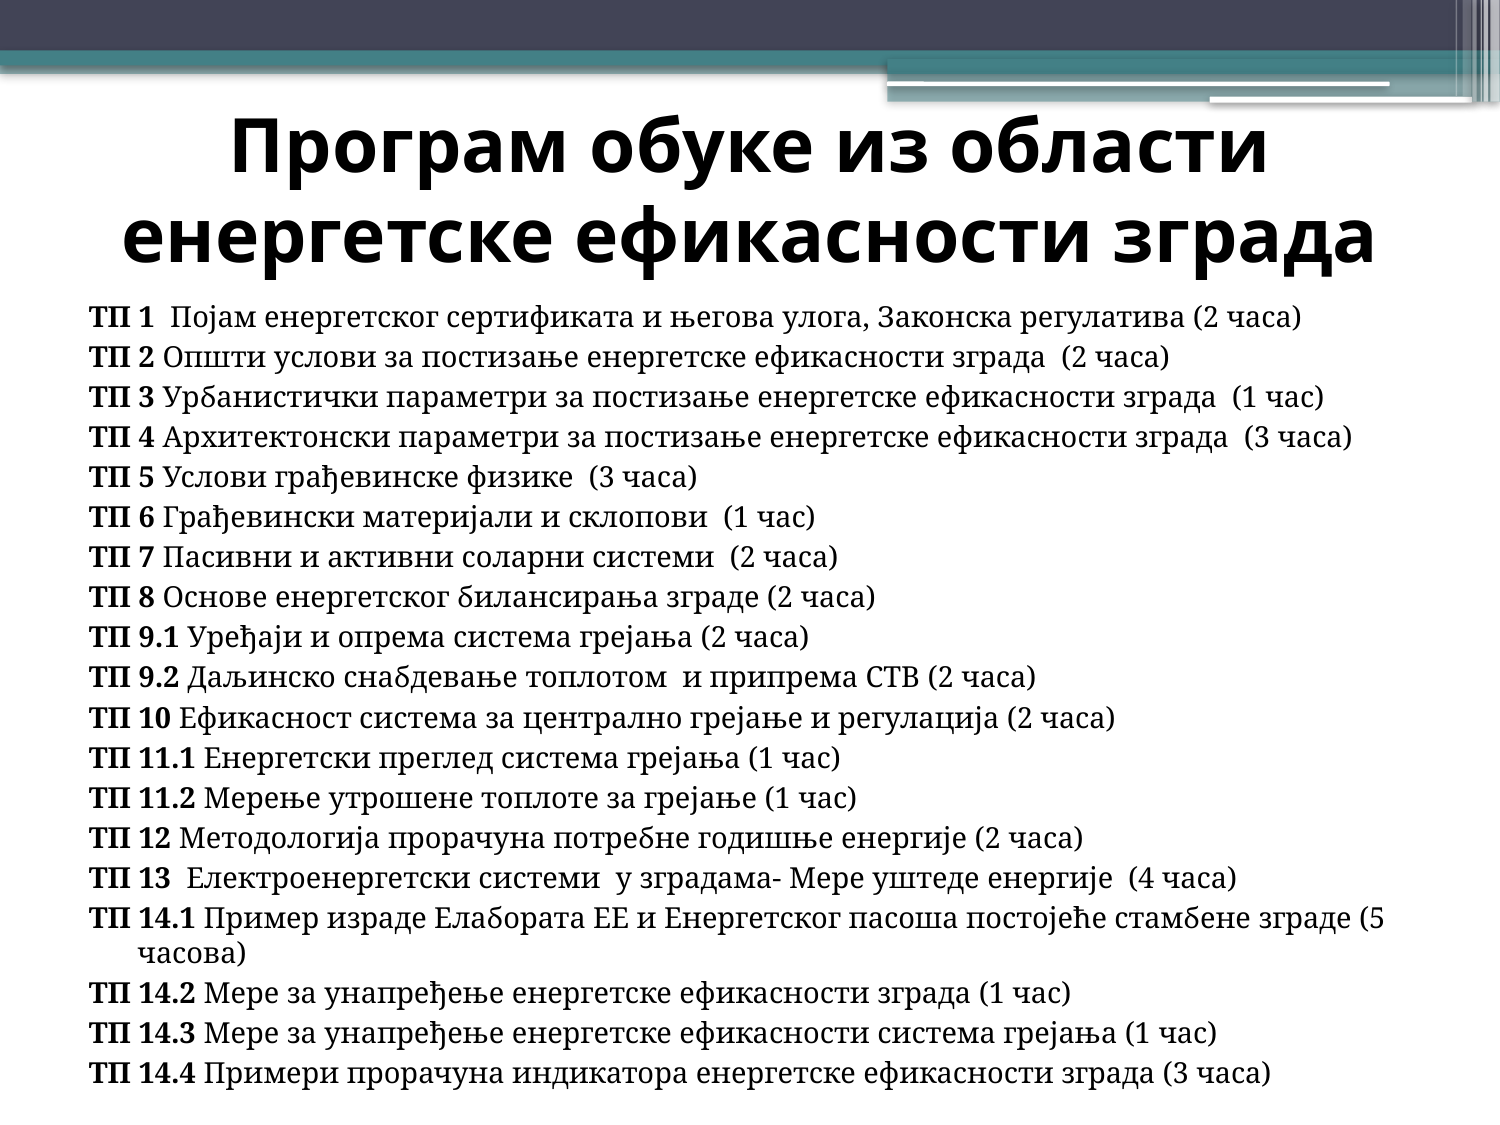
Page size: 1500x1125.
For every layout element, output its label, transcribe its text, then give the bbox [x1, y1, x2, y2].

list ТП 1 Појам енергетског сертификата и његова улога, Законска регулатива (2 часа) ТП 2 Општи услови за постизање енергетске ефикасности зграда (2 часа) ТП 3 Урбанистички параметри за постизање енергетске ефикасности зграда (1 час) ТП 4 Архитектонски параметри за постизање енергетске ефикасности зграда (3 часа) ТП 5 Услови грађевинске физике (3 часа) ТП 6 Грађевински материјали и склопови (1 час) ТП 7 Пасивни и активни соларни системи (2 часа) ТП 8 Основе енергетског билансирања зграде (2 часа) ТП 9.1 Уређаји и опрема система грејања (2 часа) ТП 9.2 Даљинско снабдевање топлотом и припрема СТВ (2 часа) ТП 10 Ефикасност система за централно грејање и регулација (2 часа) ТП 11.1 Енергетски преглед система грејања (1 час) ТП 11.2 Мерење утрошене топлоте за грејање (1 час) ТП 12 Методологија прорачуна потребне годишње енергије (2 часа) ТП 13 Електроенергетски системи у зградама- Мере уштеде енергије (4 часа) ТП 14.1 Пример израде Елабората ЕЕ и Енергетског пасоша постојеће стамбене зграде (5 часова) ТП 14.2 Мере за унапређење енергетске ефикасности зграда (1 час) ТП 14.3 Мере за унапређење енергетске ефикасности система грејања (1 час) ТП 14.4 Примери прорачуна индикатора енергетске ефикасности зграда (3 часа) [53, 290, 1465, 1106]
title Програм обуке из области енергетске ефикасности зграда [75, 73, 1425, 290]
